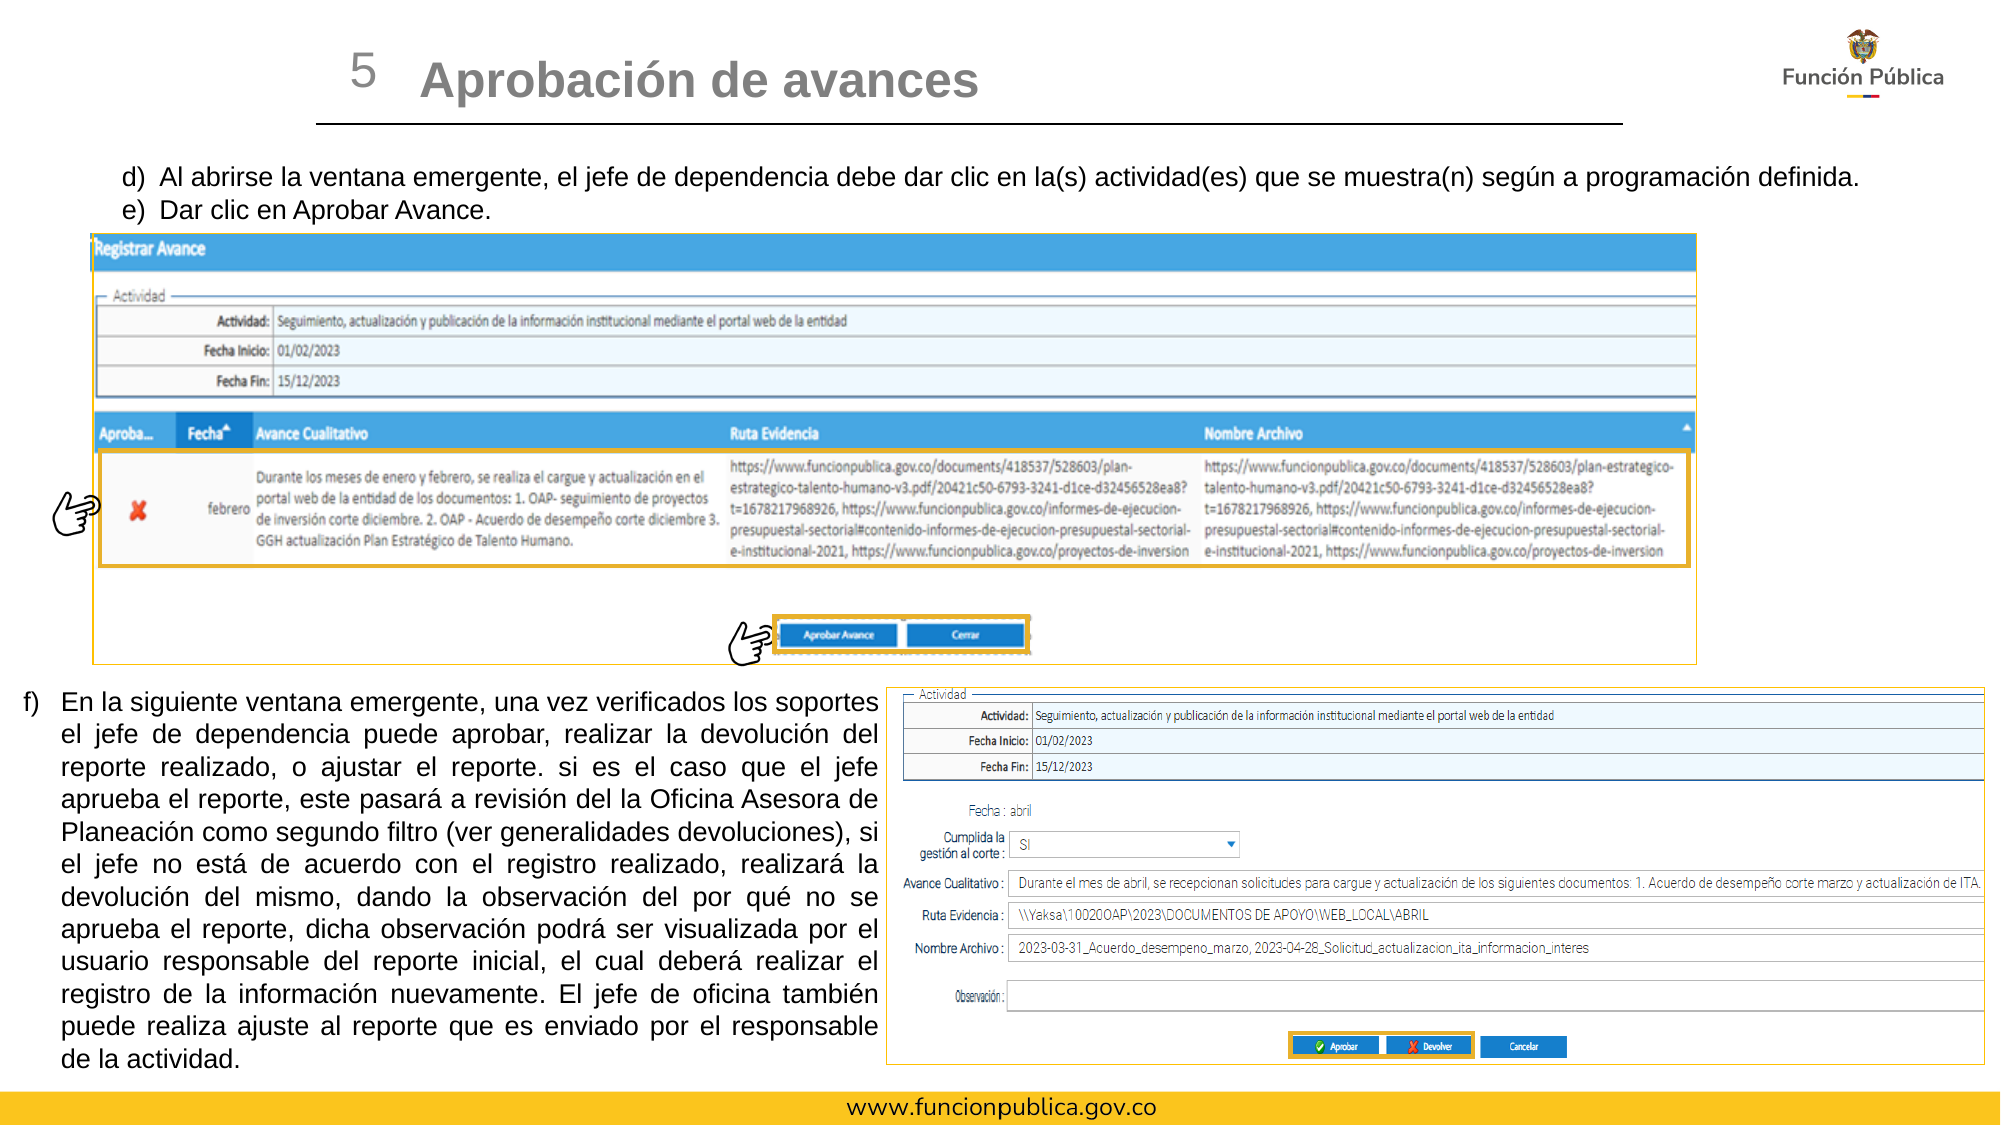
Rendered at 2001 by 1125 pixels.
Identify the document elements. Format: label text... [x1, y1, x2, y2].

text_box [886, 687, 897, 1065]
list 5 [312, 36, 415, 124]
text_box En la siguiente ventana emergente, una vez verificados los soportes el jefe de dependencia puede aprobar, realizar la devolución del reporte realizado, o ajustar el reporte. si es el caso que el jefe aprueba el reporte, este pasará a revisión del la Oficina Asesora de Planeación como segundo filtro (ver generalidades devoluciones), si el jefe no está de acuerdo con el registro realizado, realizará la devolución del mismo, dando la observación del por qué no se aprueba el reporte, dicha observación podrá ser visualizada por el usuario responsable del reporte inicial, el cual deberá realizar el registro de la información nuevamente. El jefe de oficina también puede realiza ajuste al reporte que es enviado por el responsable de la actividad. [8, 644, 894, 1082]
text_box Al abrirse la ventana emergente, el jefe de dependencia debe dar clic en la(s) actividad(es) que se muestra(n) según a programación definida. Dar clic en Aprobar Avance. [107, 152, 1886, 233]
picture [0, 0, 2001, 1125]
title Aprobación de avances [404, 38, 1623, 125]
